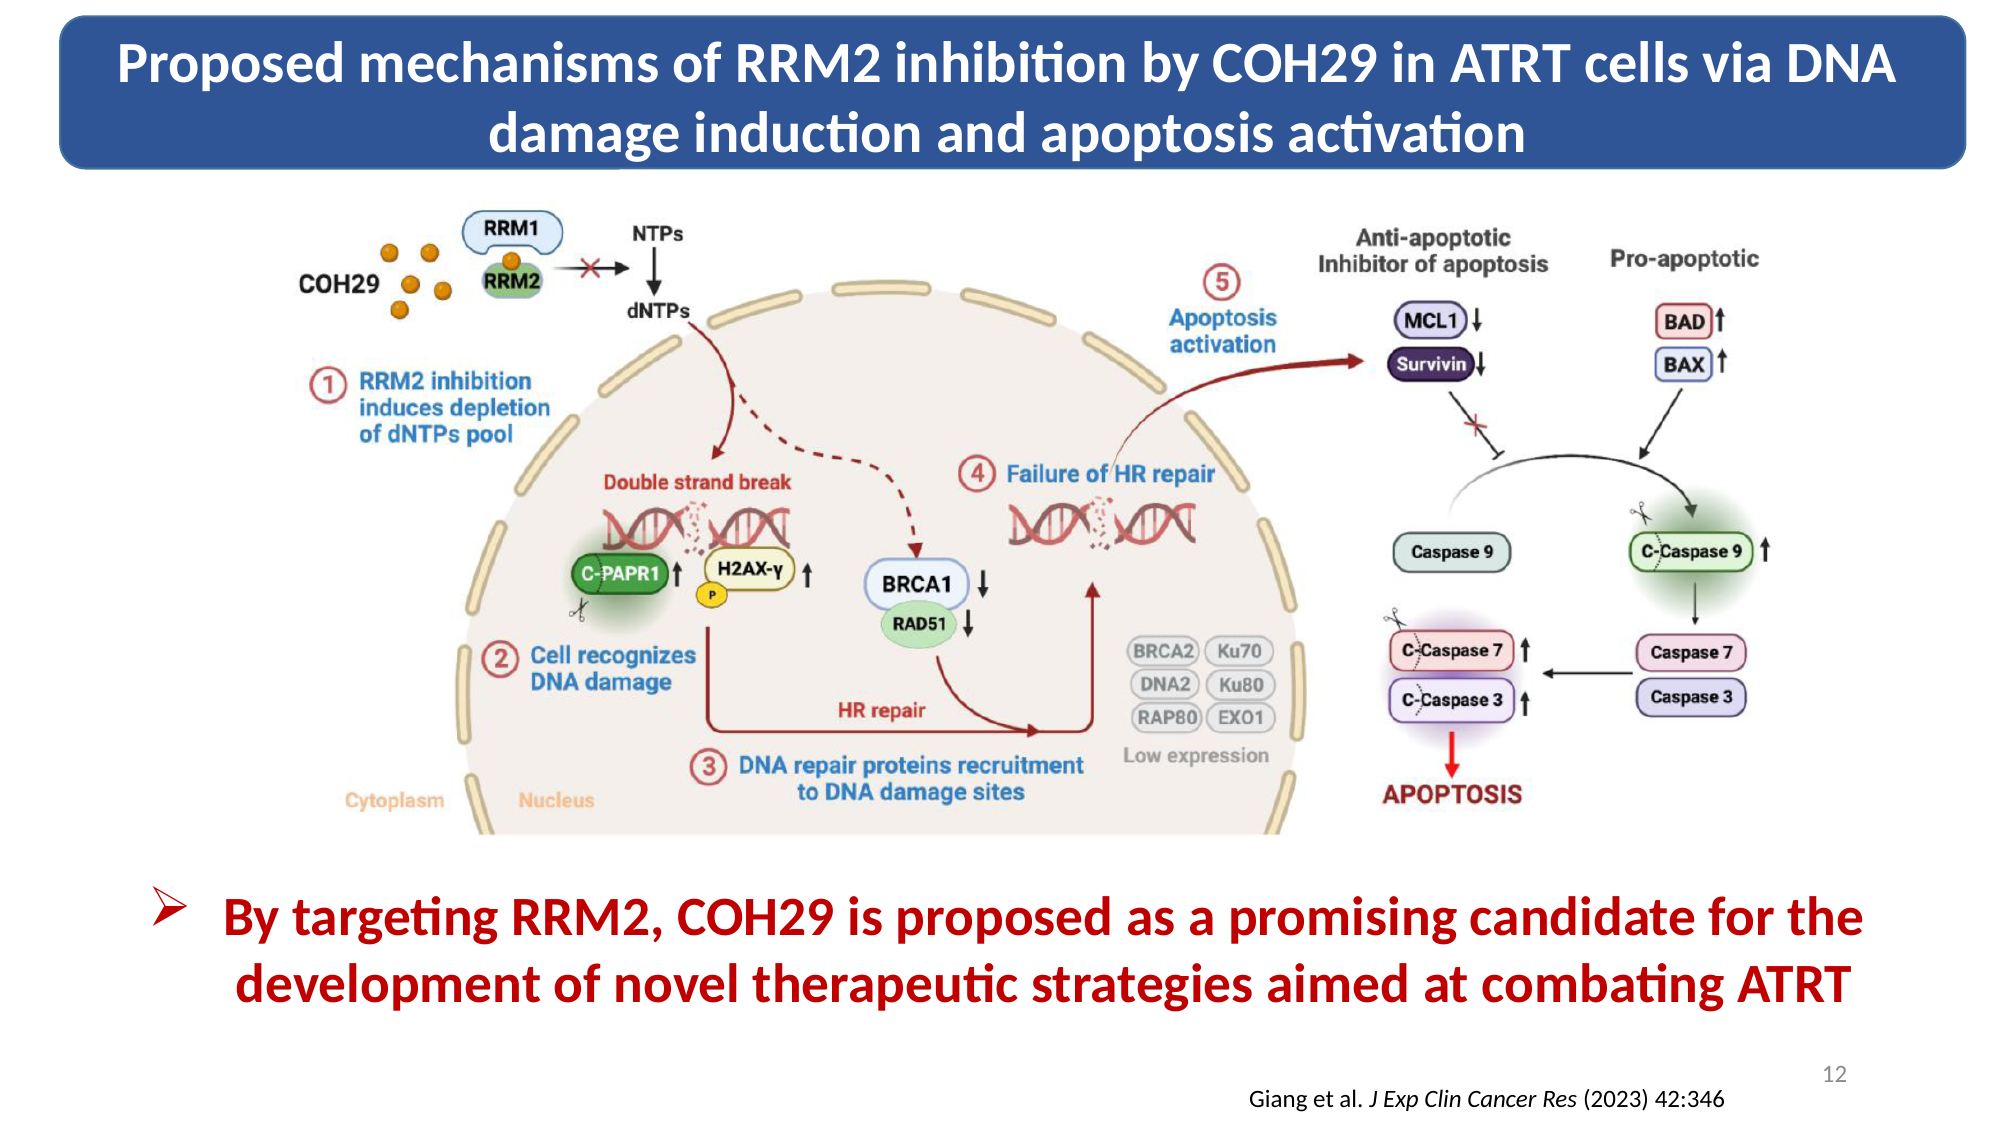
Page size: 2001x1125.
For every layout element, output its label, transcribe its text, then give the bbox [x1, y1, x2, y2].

picture [293, 195, 1782, 837]
text_box Giang et al. J Exp Clin Cancer Res (2023) 42:346 [1234, 1075, 1750, 1121]
text_box By targeting RRM2, COH29 is proposed as a promising candidate for the development of novel therapeutic strategies aimed at combating ATRT [85, 872, 1930, 1021]
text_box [49, 16, 1966, 173]
slide_number 12 [1412, 1042, 1863, 1103]
